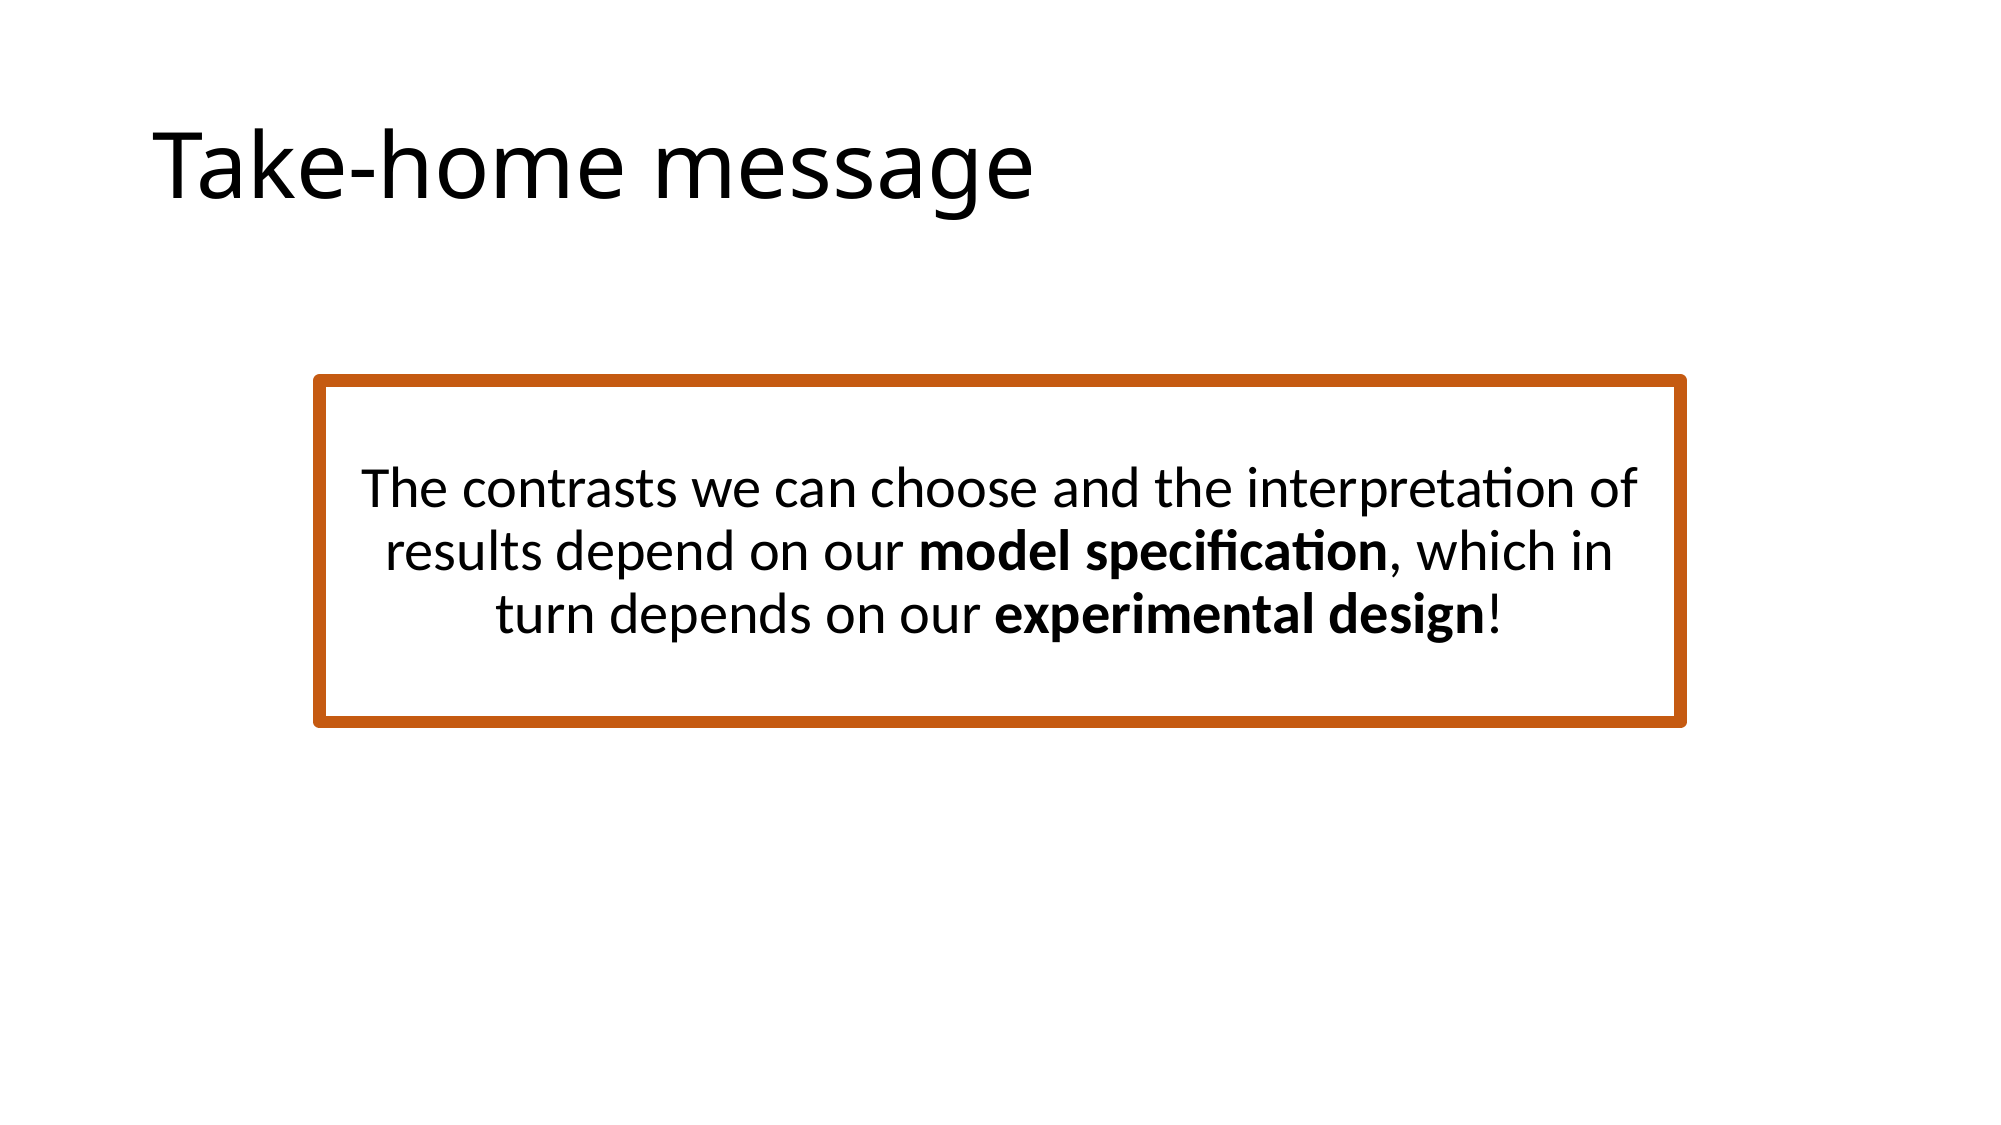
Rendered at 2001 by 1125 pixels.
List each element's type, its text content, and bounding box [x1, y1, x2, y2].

list The contrasts we can choose and the interpretation of results depend on our model specification, which in turn depends on our experimental design! [319, 380, 1681, 722]
title Take-home message [137, 59, 1863, 278]
